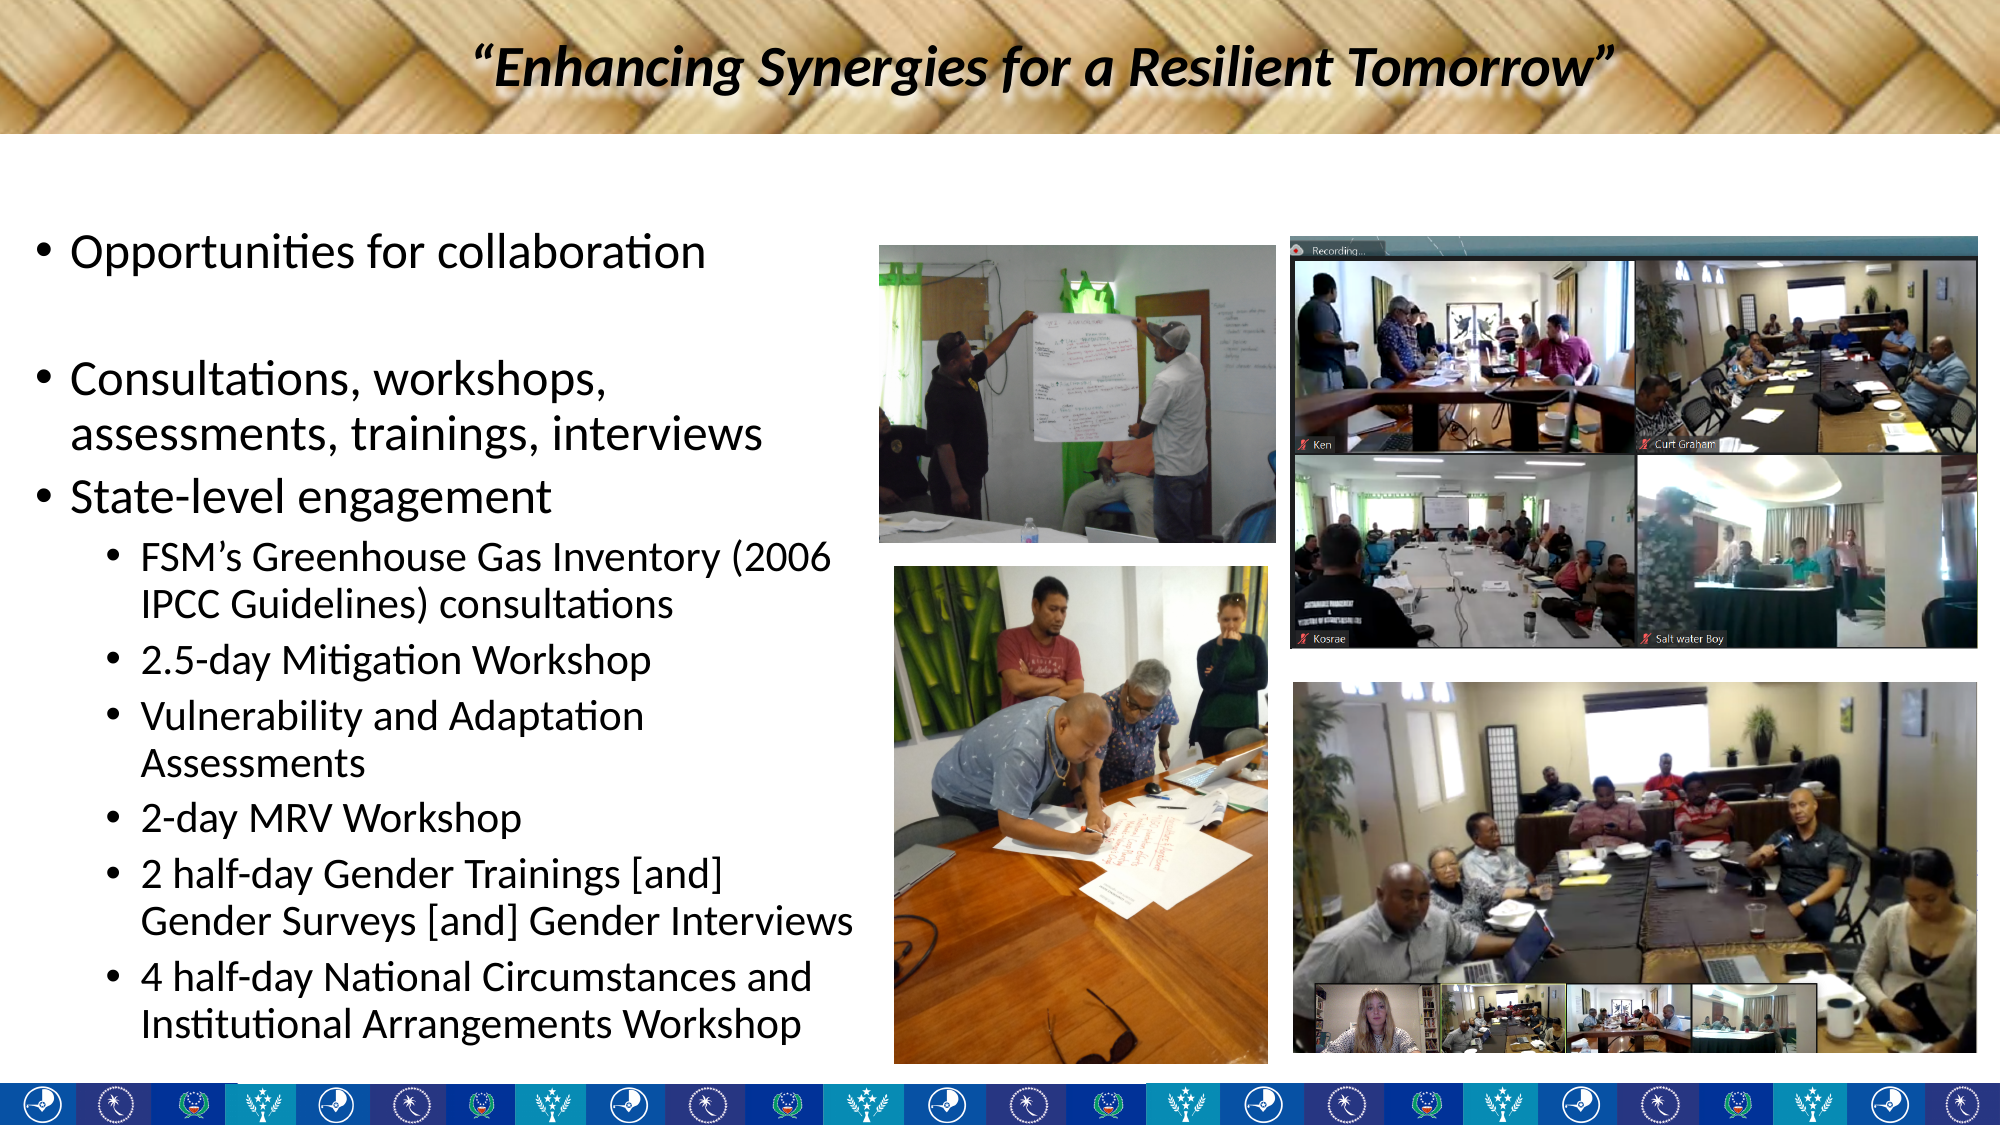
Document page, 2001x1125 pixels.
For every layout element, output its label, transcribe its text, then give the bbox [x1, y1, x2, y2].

picture [1170, 1098, 1178, 1111]
picture [879, 245, 1276, 543]
picture [1512, 1097, 1521, 1111]
picture [1487, 1098, 1495, 1111]
picture [850, 1098, 858, 1111]
picture [587, 1084, 823, 1125]
picture [864, 1112, 869, 1122]
picture [260, 1112, 265, 1122]
picture [1539, 1083, 1773, 1125]
picture [877, 1098, 886, 1111]
picture [0, 1083, 225, 1125]
picture [1293, 682, 1978, 1053]
picture [0, 0, 2000, 134]
picture [1195, 1097, 1204, 1111]
picture [248, 1098, 256, 1111]
picture [1797, 1098, 1805, 1111]
picture [297, 1084, 515, 1125]
picture [1822, 1097, 1831, 1111]
picture [1848, 1083, 2000, 1125]
picture [894, 566, 1268, 1064]
picture [1290, 236, 1978, 649]
list Opportunities for collaboration Consultations, workshops, assessments, trainings, interviews State-level engagement FSM’s Greenhouse Gas Inventory (2006 IPCC Guidelines) consultations 2.5-day Mitigation Workshop Vulnerability and Adaptation Assessments 2-day MRV Workshop 2 half-day Gender Trainings [and] Gender Surveys [and] Gender Interviews 4 half-day National Circumstances and Institutional Arrangements Workshop [0, 138, 873, 1084]
picture [272, 1096, 280, 1111]
picture [905, 1084, 1146, 1125]
picture [550, 1112, 555, 1122]
picture [561, 1098, 568, 1111]
picture [538, 1098, 545, 1111]
picture [1221, 1083, 1463, 1125]
